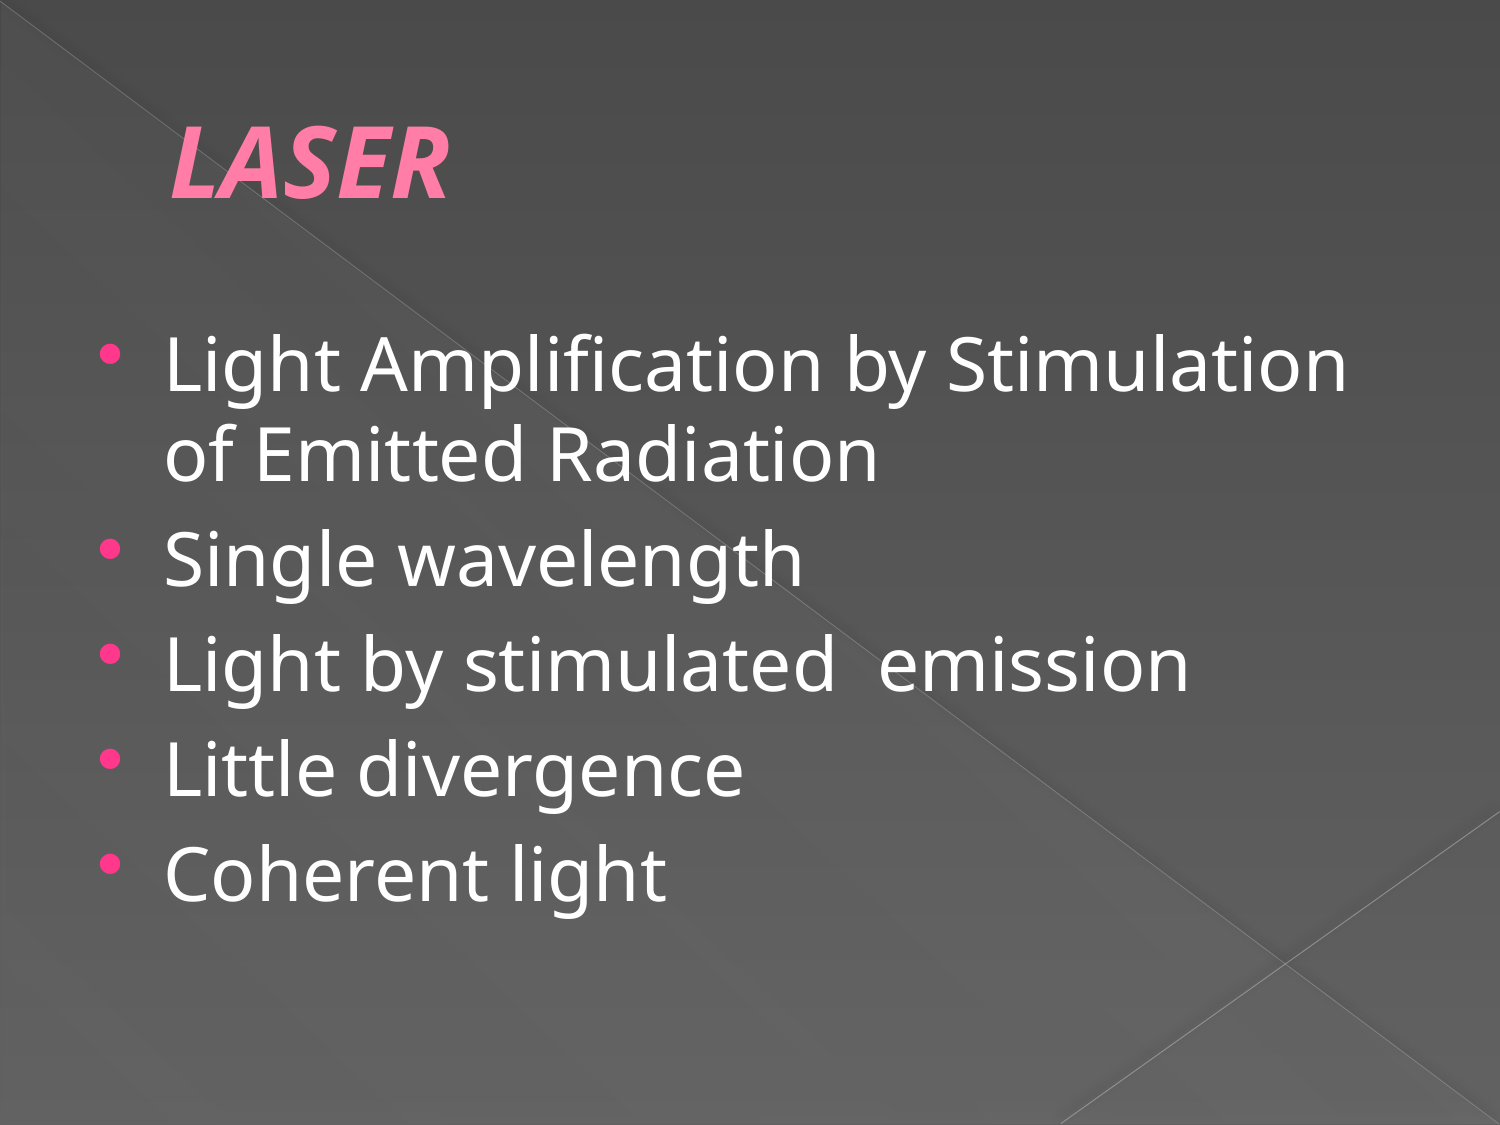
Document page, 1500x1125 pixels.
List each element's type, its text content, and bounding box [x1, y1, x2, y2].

list Light Amplification by Stimulation of Emitted Radiation Single wavelength Light by stimulated emission Little divergence Coherent light [75, 308, 1425, 1059]
title LASER [75, 43, 1425, 274]
